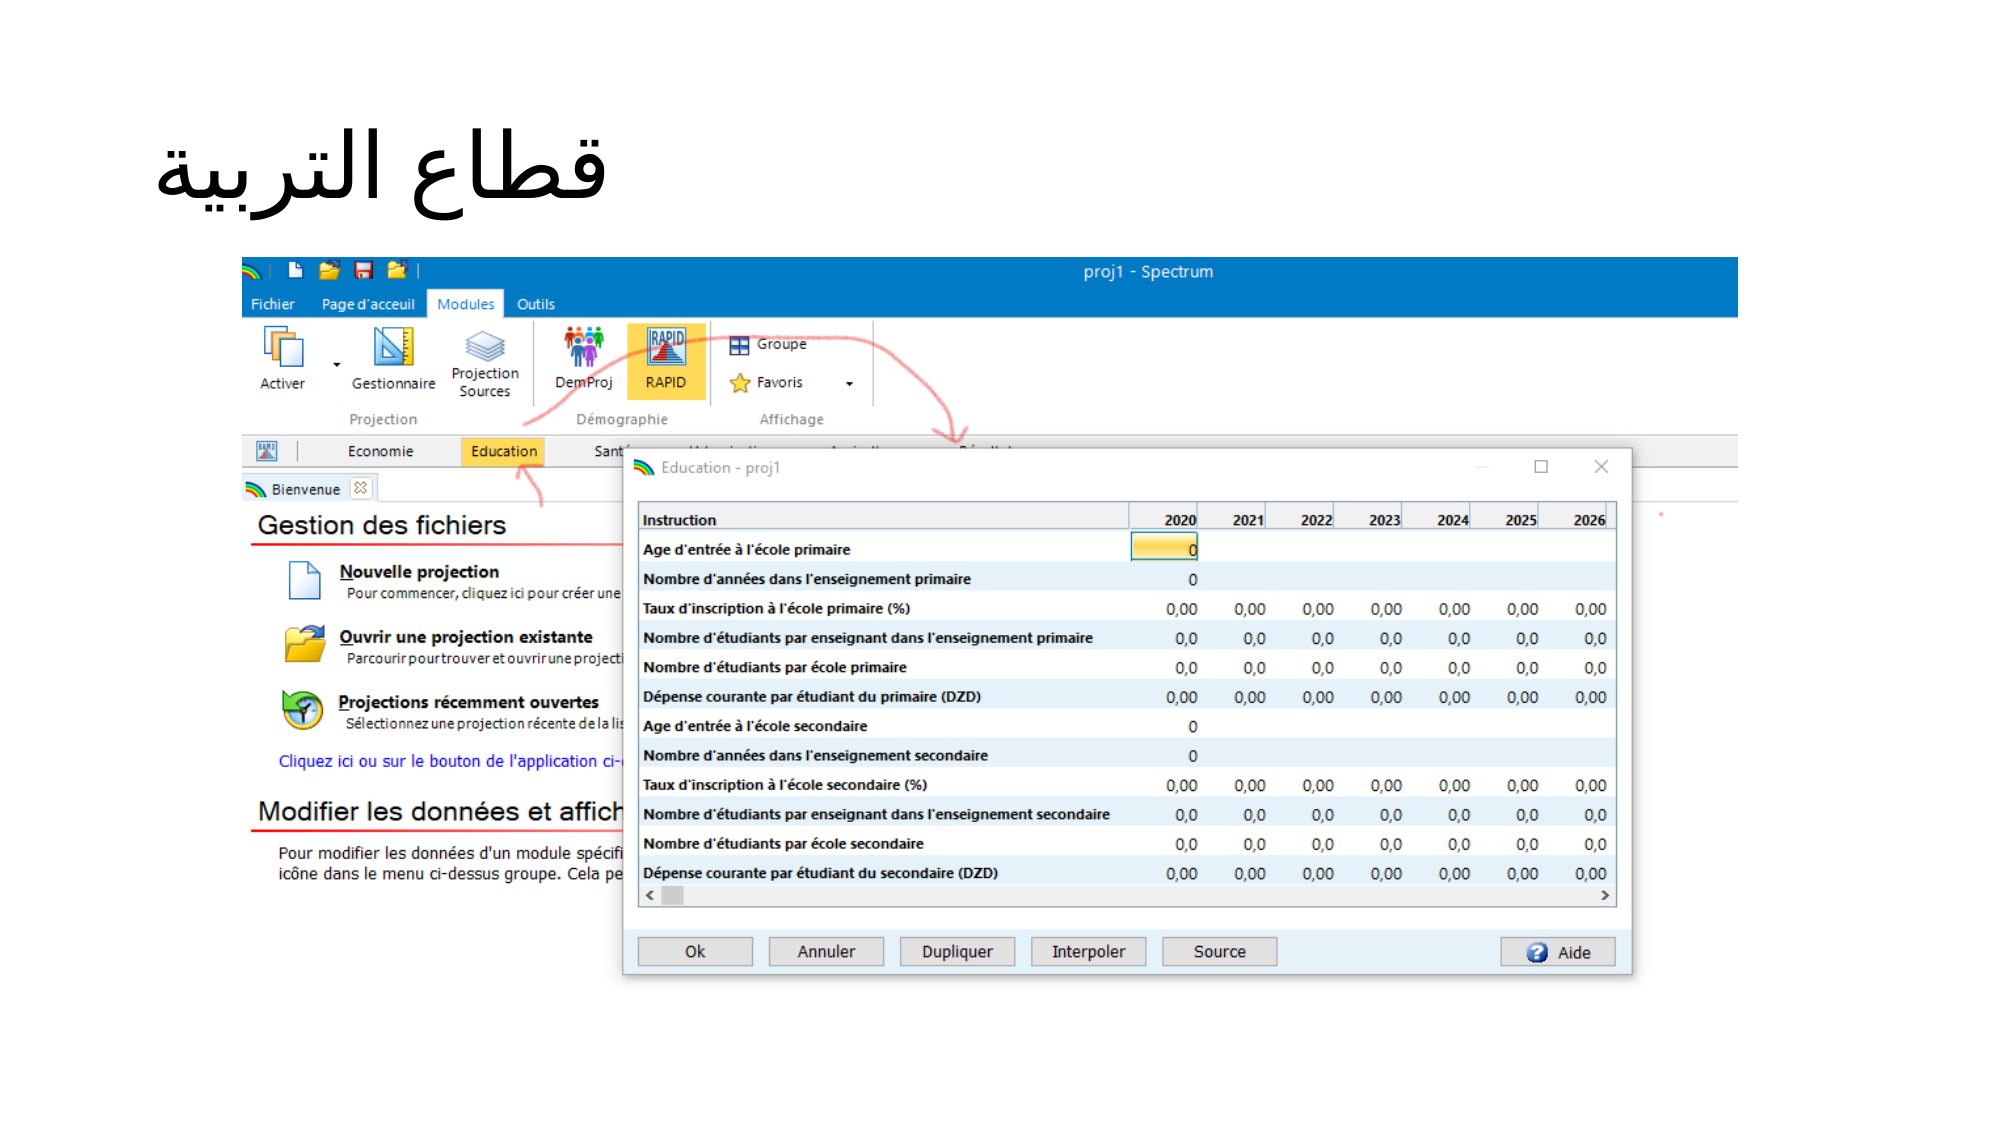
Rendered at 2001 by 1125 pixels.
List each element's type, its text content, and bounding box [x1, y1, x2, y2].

title قطاع التربية [137, 59, 1863, 278]
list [242, 257, 1738, 1061]
